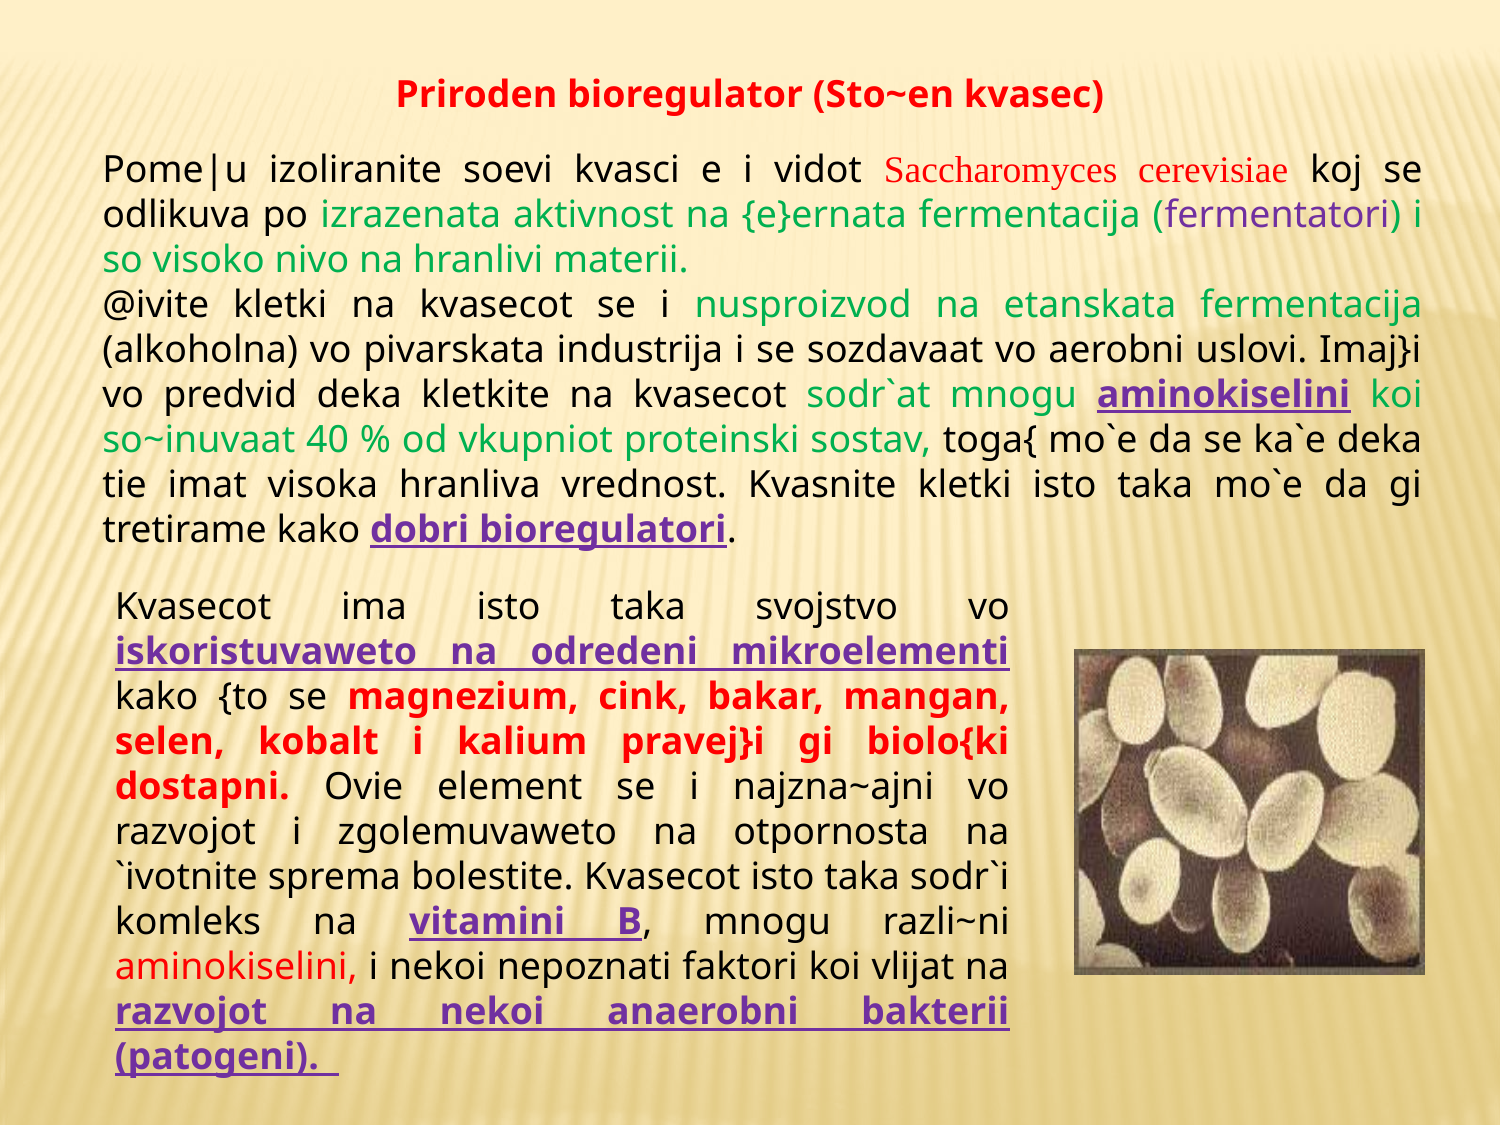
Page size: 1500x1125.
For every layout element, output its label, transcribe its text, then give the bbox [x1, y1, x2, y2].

picture [1074, 649, 1426, 976]
text_box Priroden bioregulator (Sto~en kvasec) [87, 62, 1413, 123]
text_box Kvasecot ima isto taka svojstvo vo iskoristuvaweto na odredeni mikroelementi kako {to se magnezium, cink, bakar, mangan, selen, kobalt i kalium pravej}i gi biolo{ki dostapni. Ovie element se i najzna~ajni vo razvojot i zgolemuvaweto na otpornosta na `ivotnite sprema bolestite. Kvasecot isto taka sodr`i komleks na vitamini B, mnogu razli~ni aminokiselini, i nekoi nepoznati faktori koi vlijat na razvojot na nekoi anaerobni bakterii (patogeni). [99, 574, 1025, 1085]
text_box Pome|u izoliranite soevi kvasci e i vidot Saccharomyces cerevisiae koj se odlikuva po izrazenata aktivnost na {e}ernata fermentacija (fermentatori) i so visoko nivo na hranlivi materii. @ivite kletki na kvasecot se i nusproizvod na etanskata fermentacija (alkoholna) vo pivarskata industrija i se sozdavaat vo aerobni uslovi. Imaj}i vo predvid deka kletkite na kvasecot sodr`at mnogu aminokiselini koi so~inuvaat 40 % od vkupniot proteinski sostav, toga{ mo`e da se ka`e deka tie imat visoka hranliva vrednost. Kvasnite kletki isto taka mo`e da gi tretirame kako dobri bioregulatori. [87, 137, 1438, 558]
